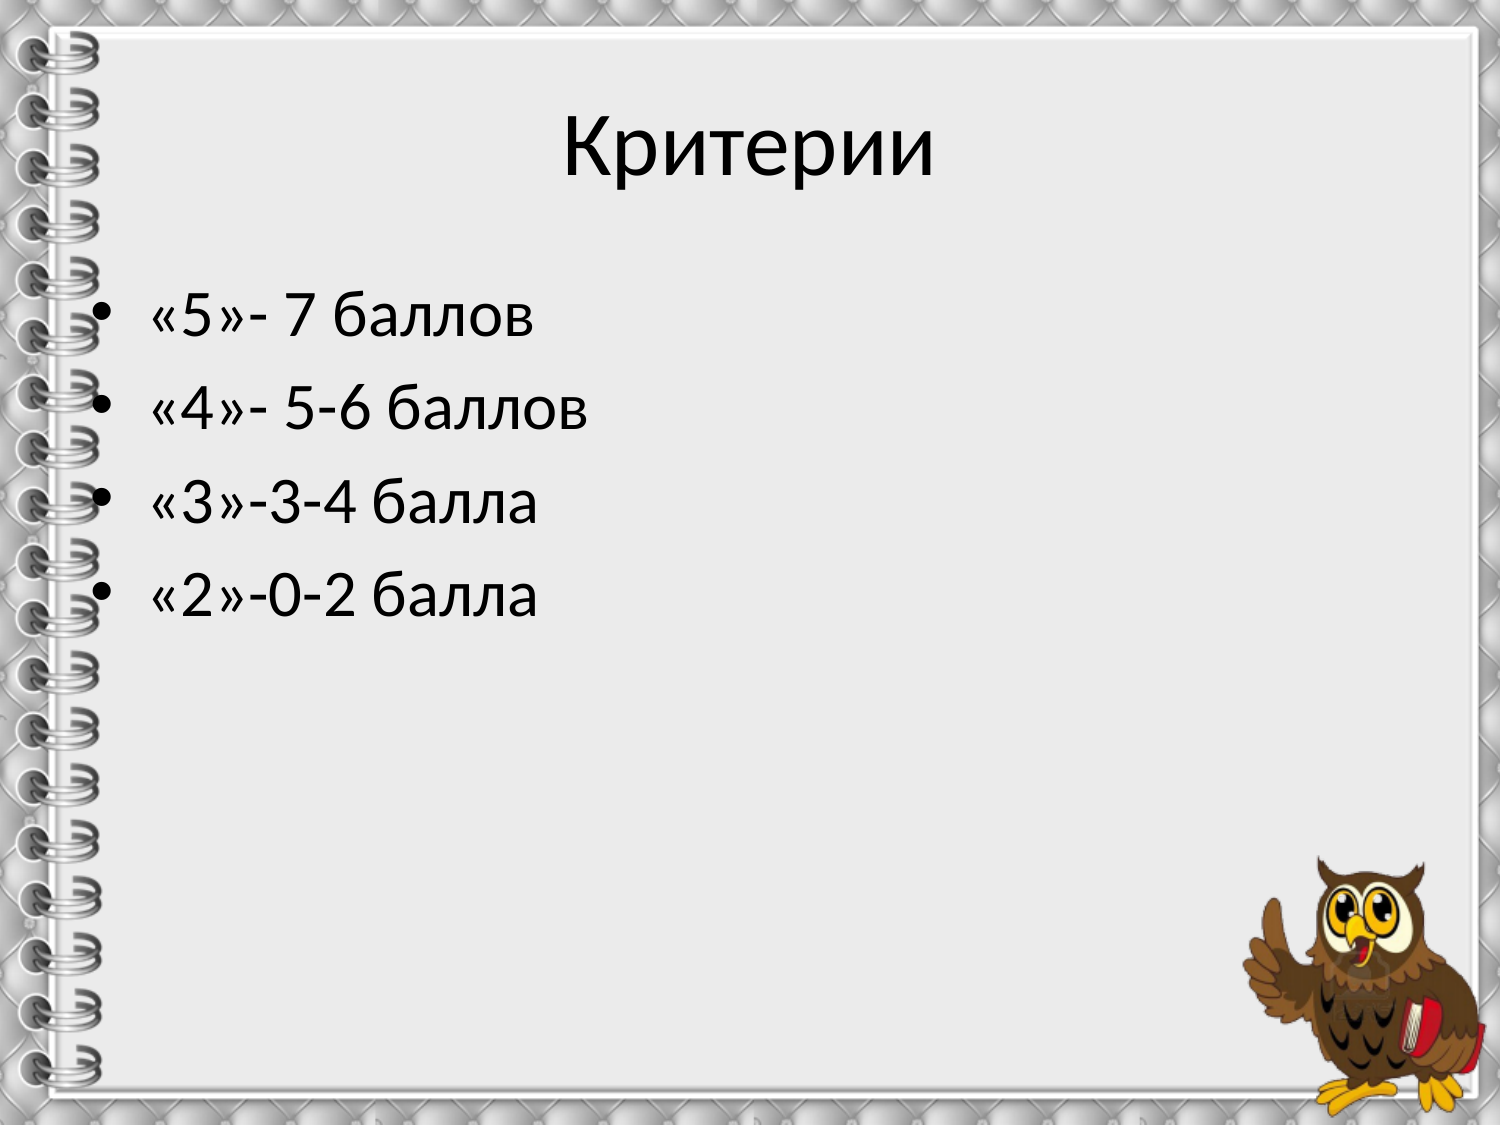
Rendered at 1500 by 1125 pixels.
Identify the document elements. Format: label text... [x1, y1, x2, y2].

title Критерии [75, 45, 1425, 233]
picture [0, 0, 1500, 1125]
list «5»- 7 баллов «4»- 5-6 баллов «3»-3-4 балла «2»-0-2 балла [75, 262, 1425, 1005]
